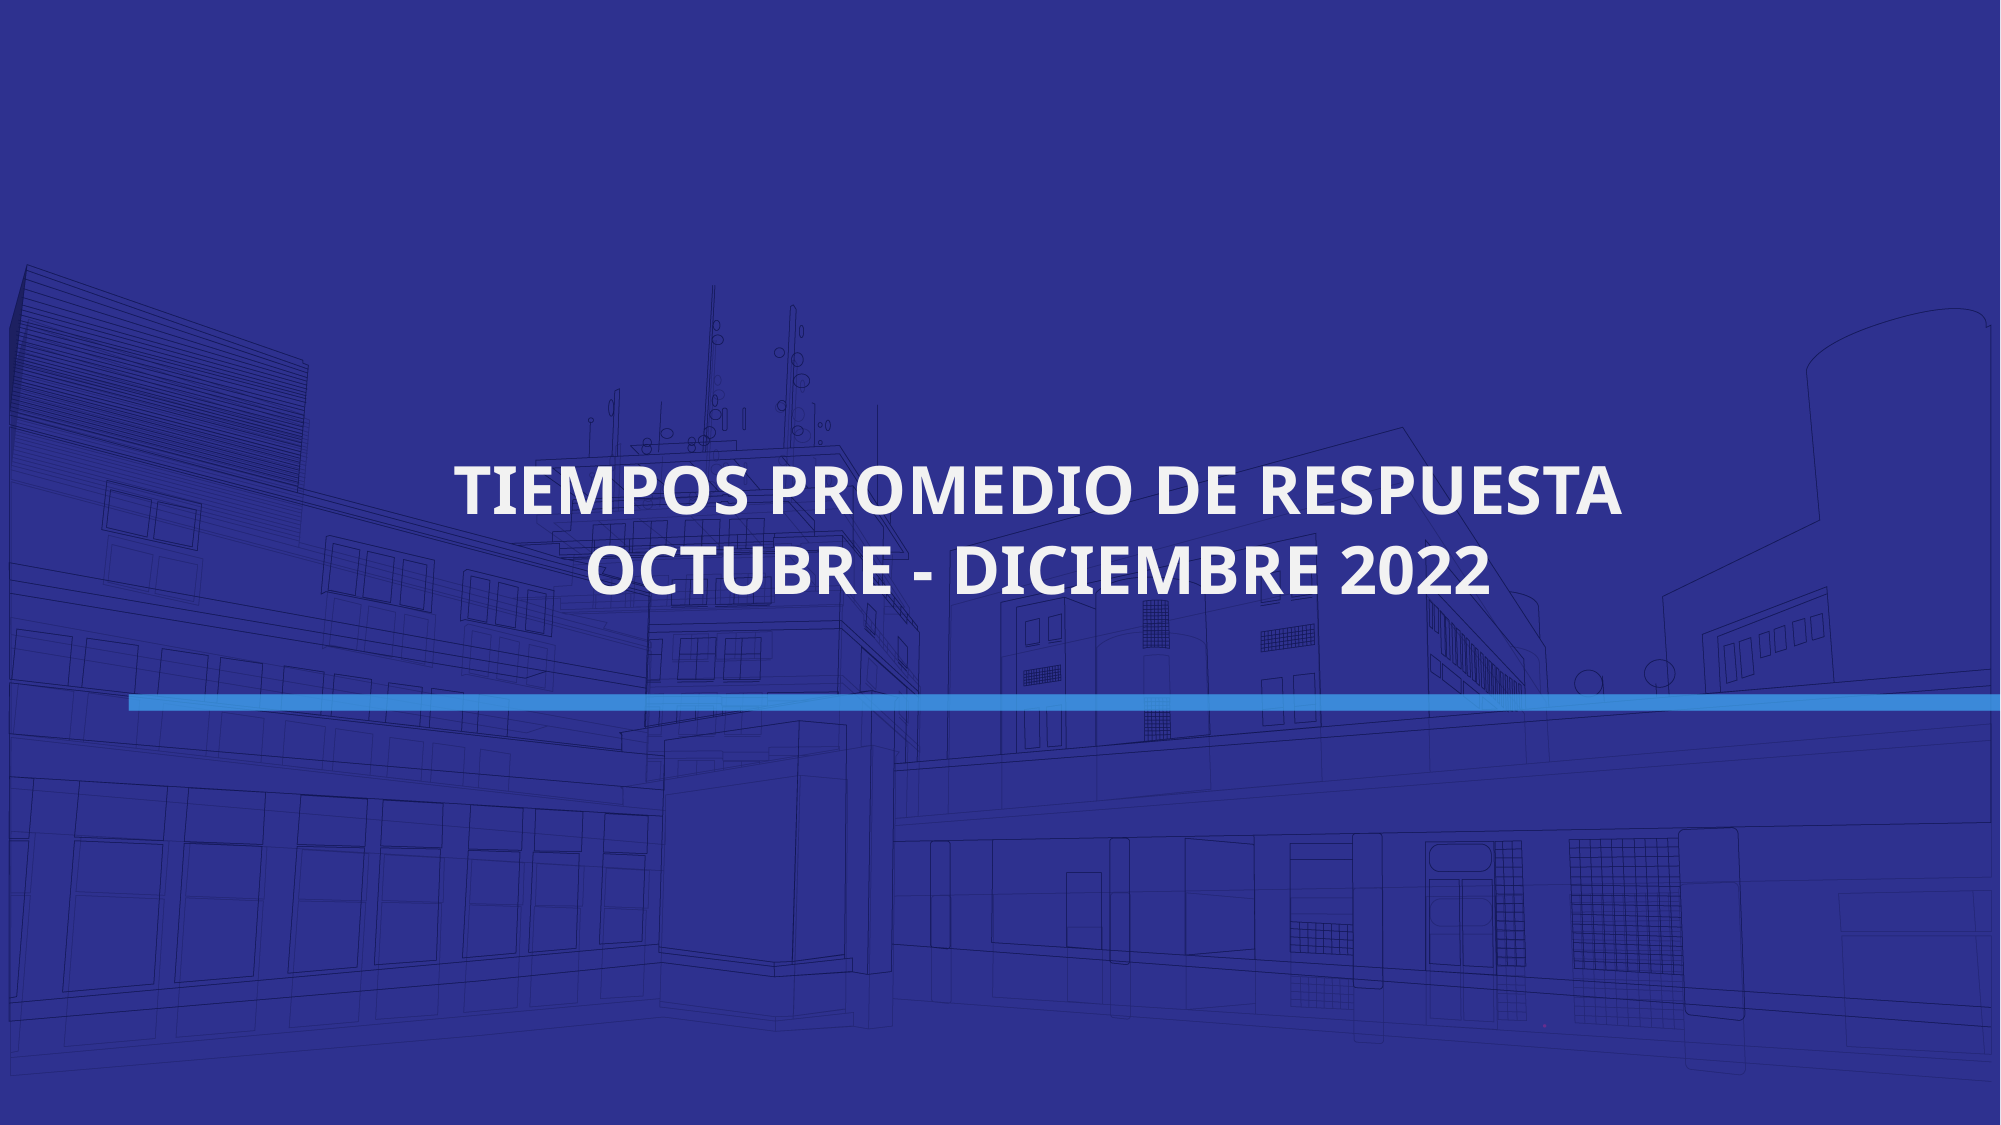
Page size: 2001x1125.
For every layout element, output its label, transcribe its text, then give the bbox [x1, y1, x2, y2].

picture [0, 0, 2001, 1125]
text_box TIEMPOS PROMEDIO DE RESPUESTA OCTUBRE - DICIEMBRE 2022 [113, 440, 1964, 616]
